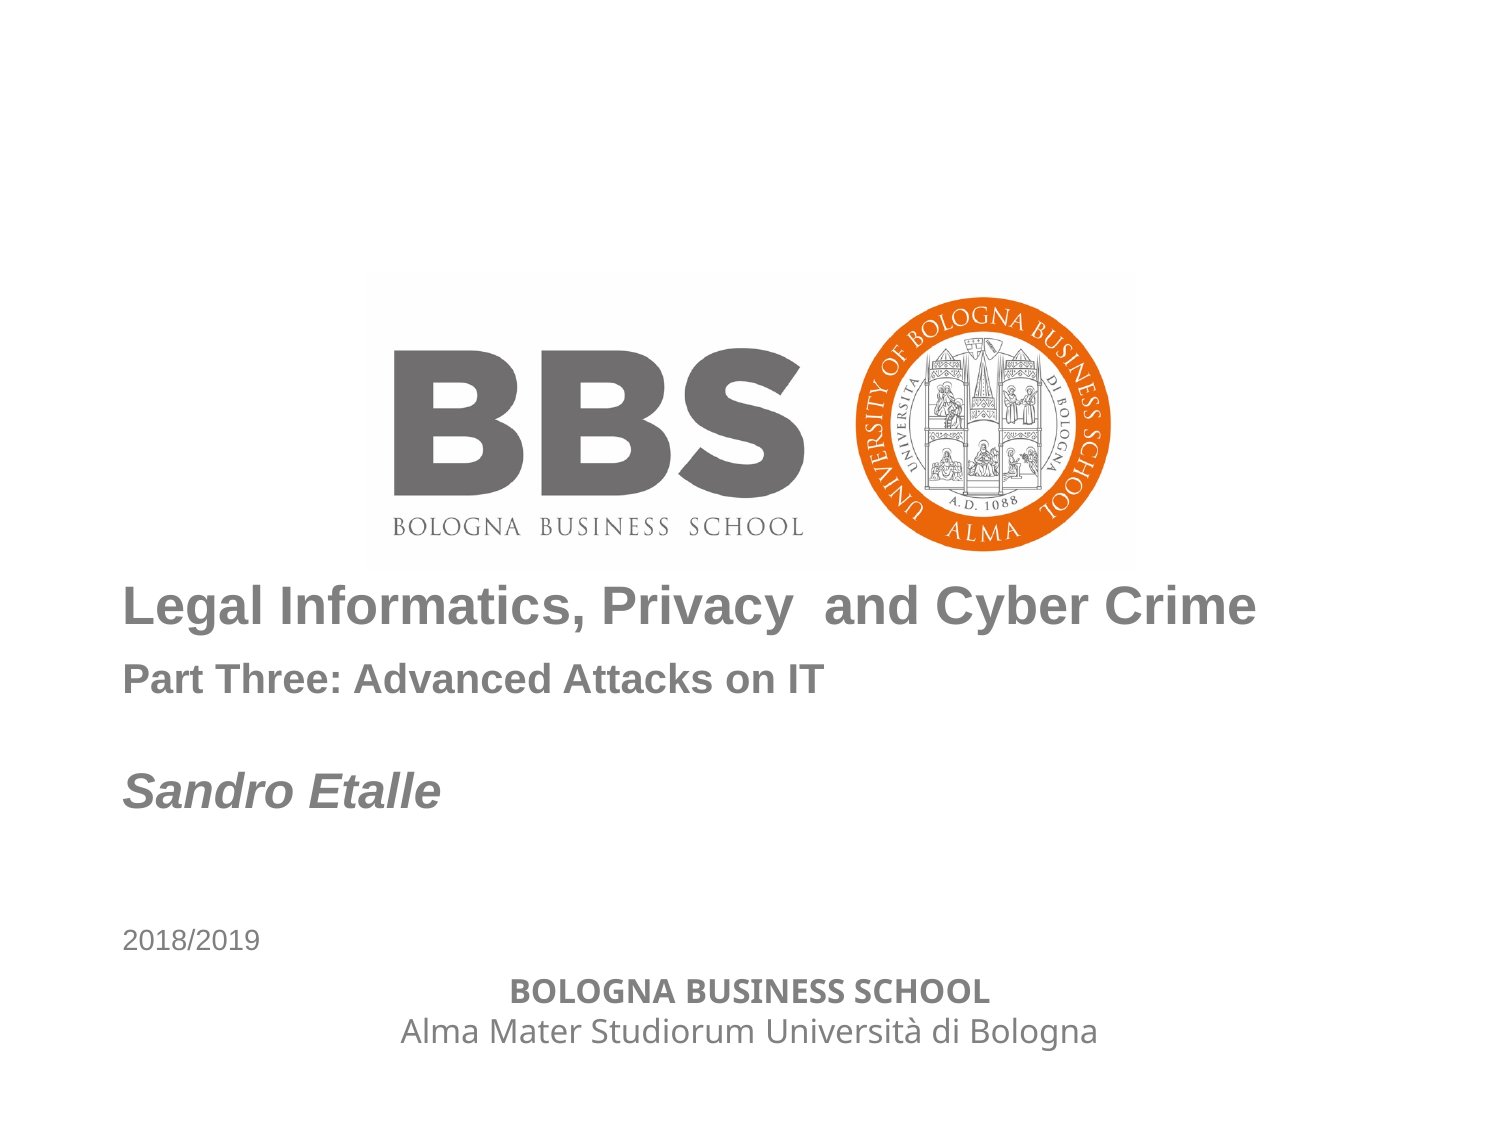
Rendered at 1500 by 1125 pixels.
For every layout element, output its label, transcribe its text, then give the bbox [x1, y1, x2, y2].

list 2018/2019 [107, 914, 1383, 962]
list Part Three: Advanced Attacks on IT [107, 644, 1388, 728]
picture [367, 272, 1136, 562]
list Sandro Etalle [107, 751, 1383, 821]
title Legal Informatics, Privacy and Cyber Crime [107, 562, 1388, 633]
